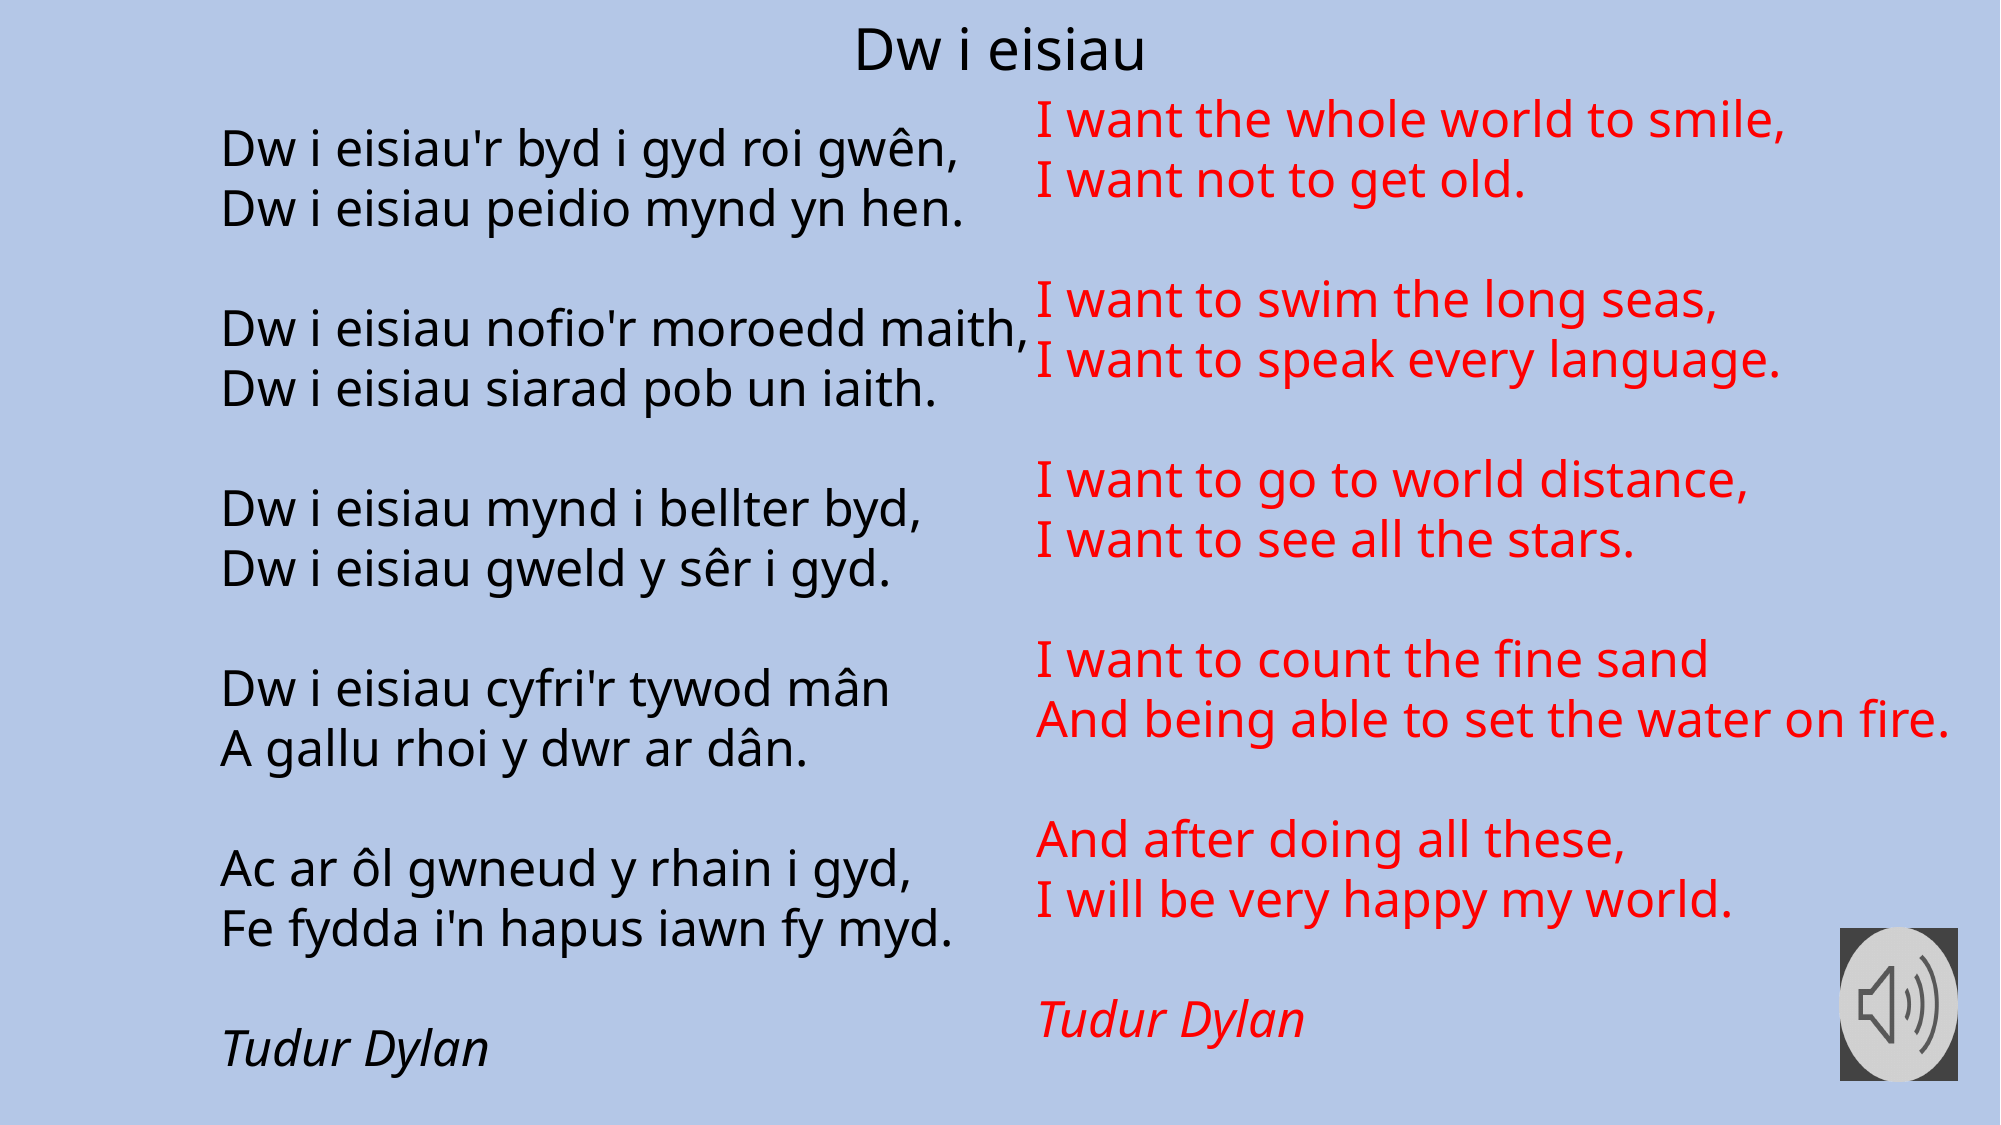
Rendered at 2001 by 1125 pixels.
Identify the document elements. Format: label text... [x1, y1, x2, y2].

text_box Dw i eisiau'r byd i gyd roi gwên, Dw i eisiau peidio mynd yn hen. Dw i eisiau nofio'r moroedd maith, Dw i eisiau siarad pob un iaith. Dw i eisiau mynd i bellter byd, Dw i eisiau gweld y sêr i gyd. Dw i eisiau cyfri'r tywod mân A gallu rhoi y dwr ar dân. Ac ar ôl gwneud y rhain i gyd, Fe fydda i'n hapus iawn fy myd. Tudur Dylan [205, 108, 1112, 1084]
text_box I want the whole world to smile, I want not to get old. I want to swim the long seas, I want to speak every language. I want to go to world distance, I want to see all the stars. I want to count the fine sand And being able to set the water on fire. And after doing all these, I will be very happy my world. Tudur Dylan [1021, 79, 2000, 1055]
picture [1838, 927, 1959, 1083]
text_box Dw i eisiau [671, 4, 1330, 90]
